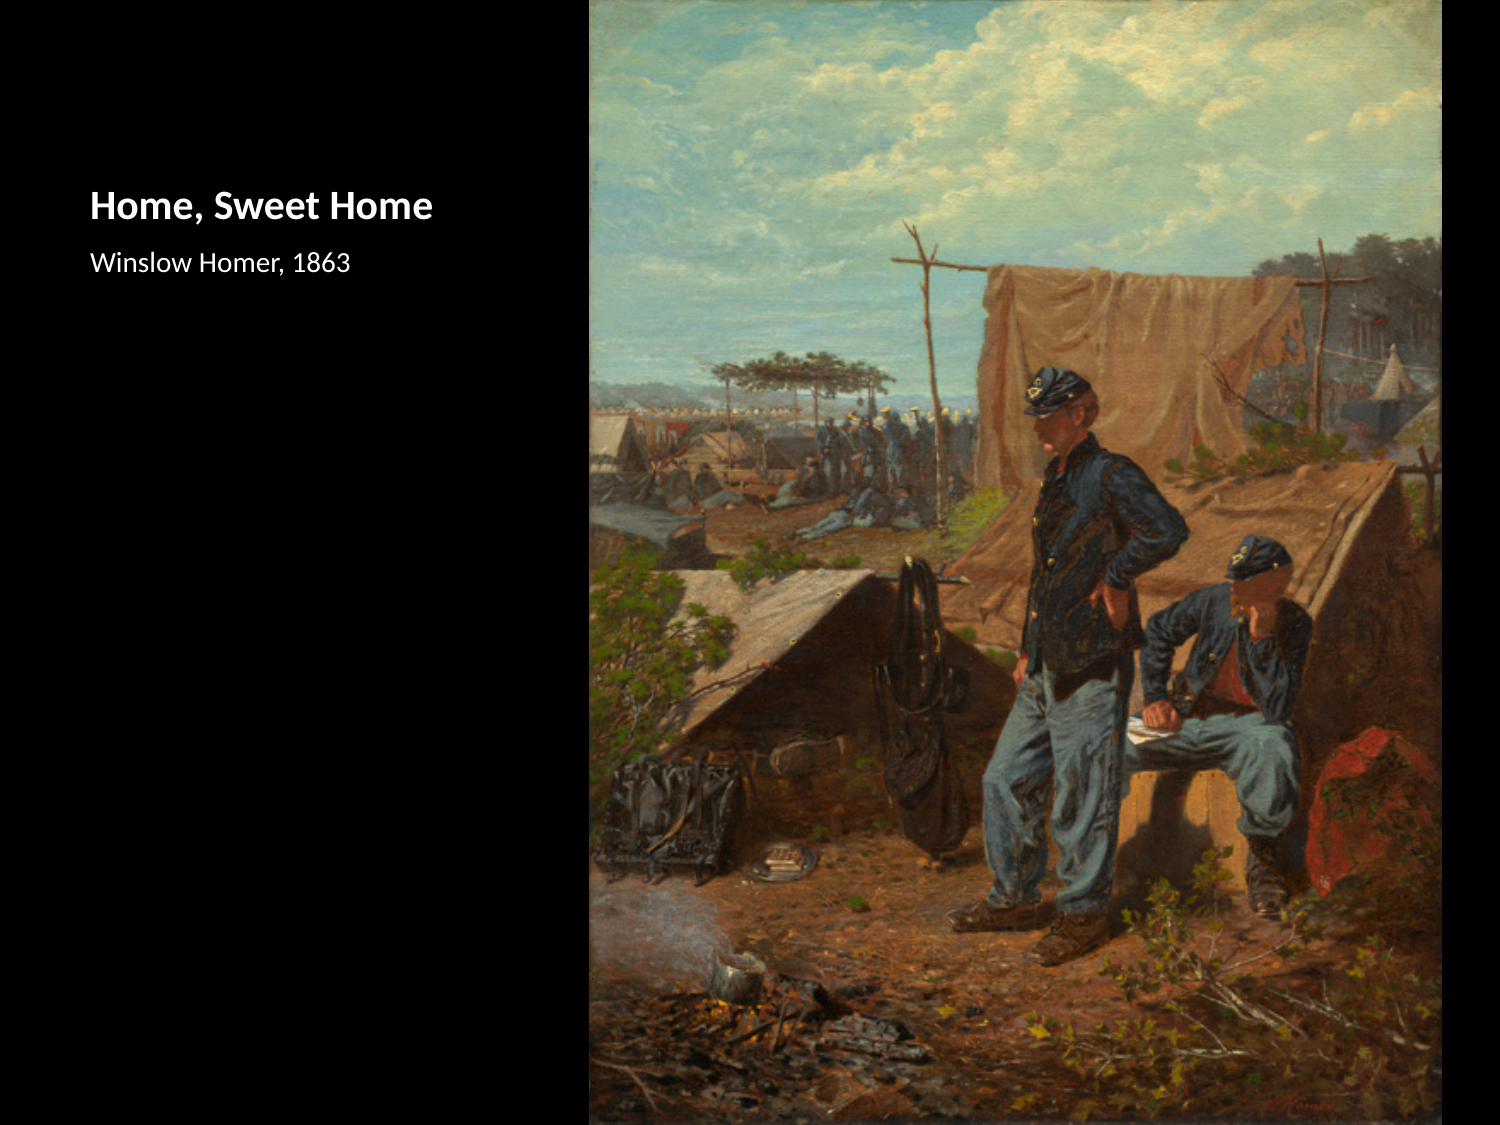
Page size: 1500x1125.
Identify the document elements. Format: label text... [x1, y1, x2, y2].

title Home, Sweet Home [75, 44, 569, 235]
list Winslow Homer, 1863 [75, 235, 569, 1005]
picture [589, 0, 1443, 1125]
